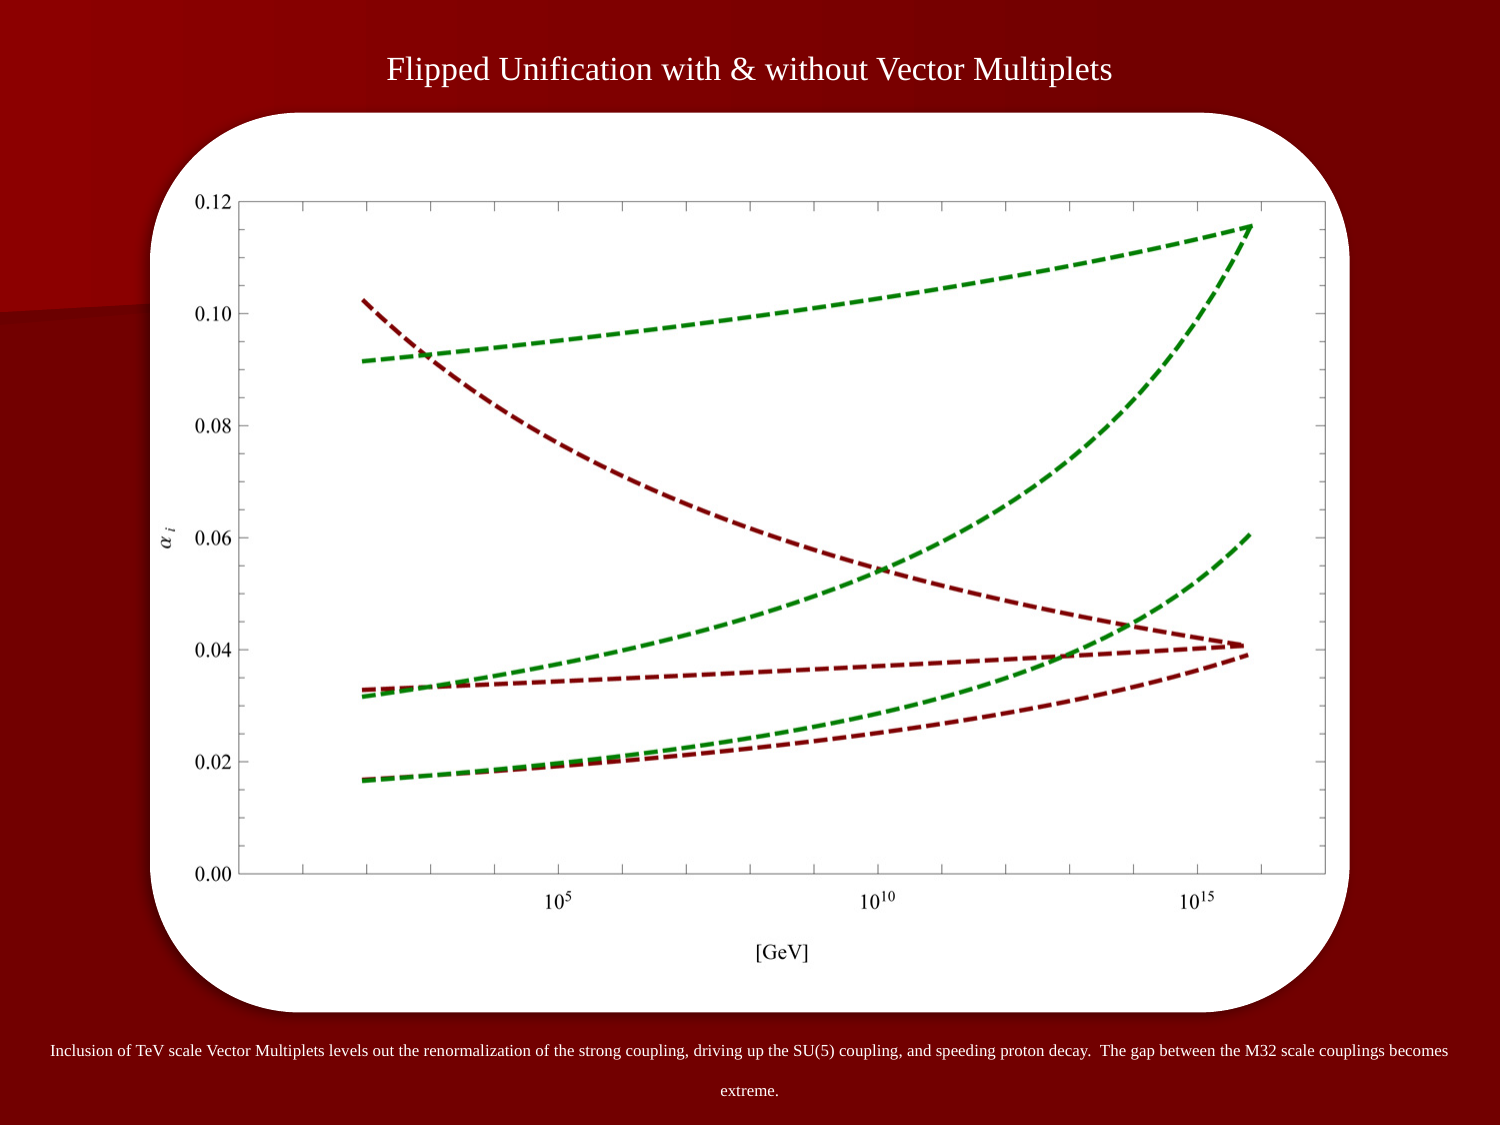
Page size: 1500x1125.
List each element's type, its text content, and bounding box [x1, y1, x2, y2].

text_box Inclusion of TeV scale Vector Multiplets levels out the renormalization of the strong coupling, driving up the SU(5) coupling, and speeding proton decay. The gap between the M32 scale couplings becomes extreme. [24, 1012, 1475, 1107]
text_box Flipped Unification with & without Vector Multiplets [62, 0, 1438, 95]
picture [149, 112, 1350, 1013]
